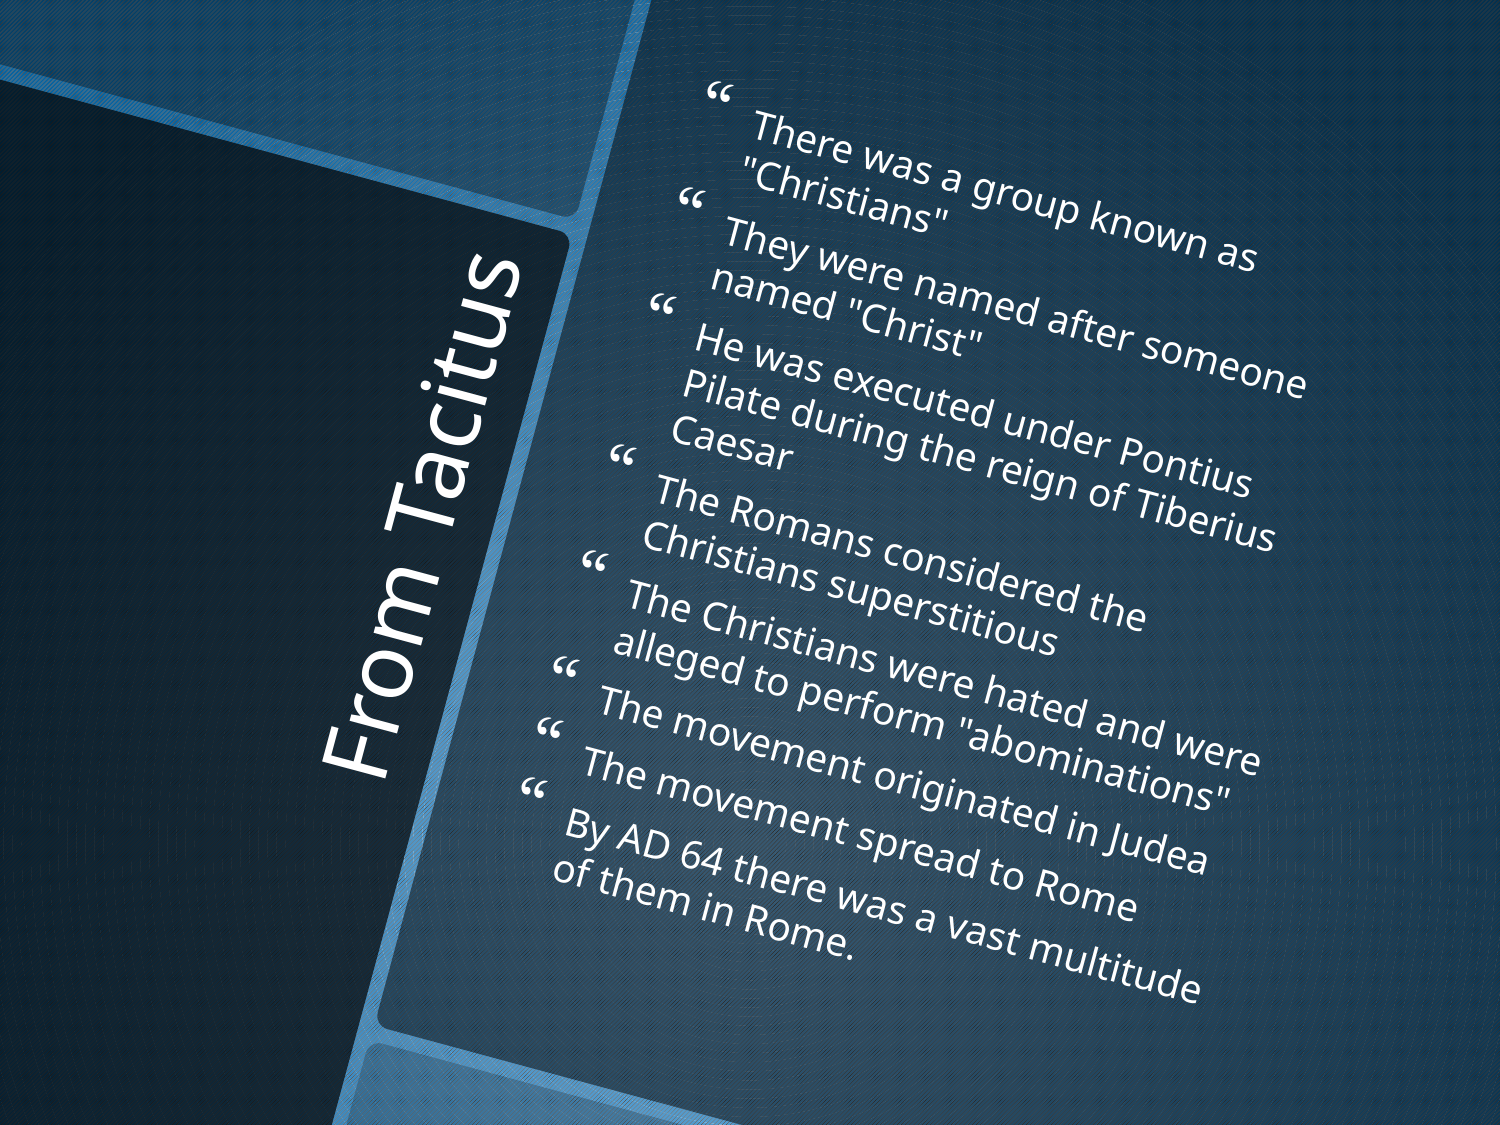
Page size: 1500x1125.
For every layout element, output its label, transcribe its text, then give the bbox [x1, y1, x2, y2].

list There was a group known as "Christians" They were named after someone named "Christ" He was executed under Pontius Pilate during the reign of Tiberius Caesar The Romans considered the Christians superstitious The Christians were hated and were alleged to perform "abominations" The movement originated in Judea The movement spread to Rome By AD 64 there was a vast multitude of them in Rome. [475, 72, 1430, 1076]
title From Tacitus [69, 181, 554, 1056]
